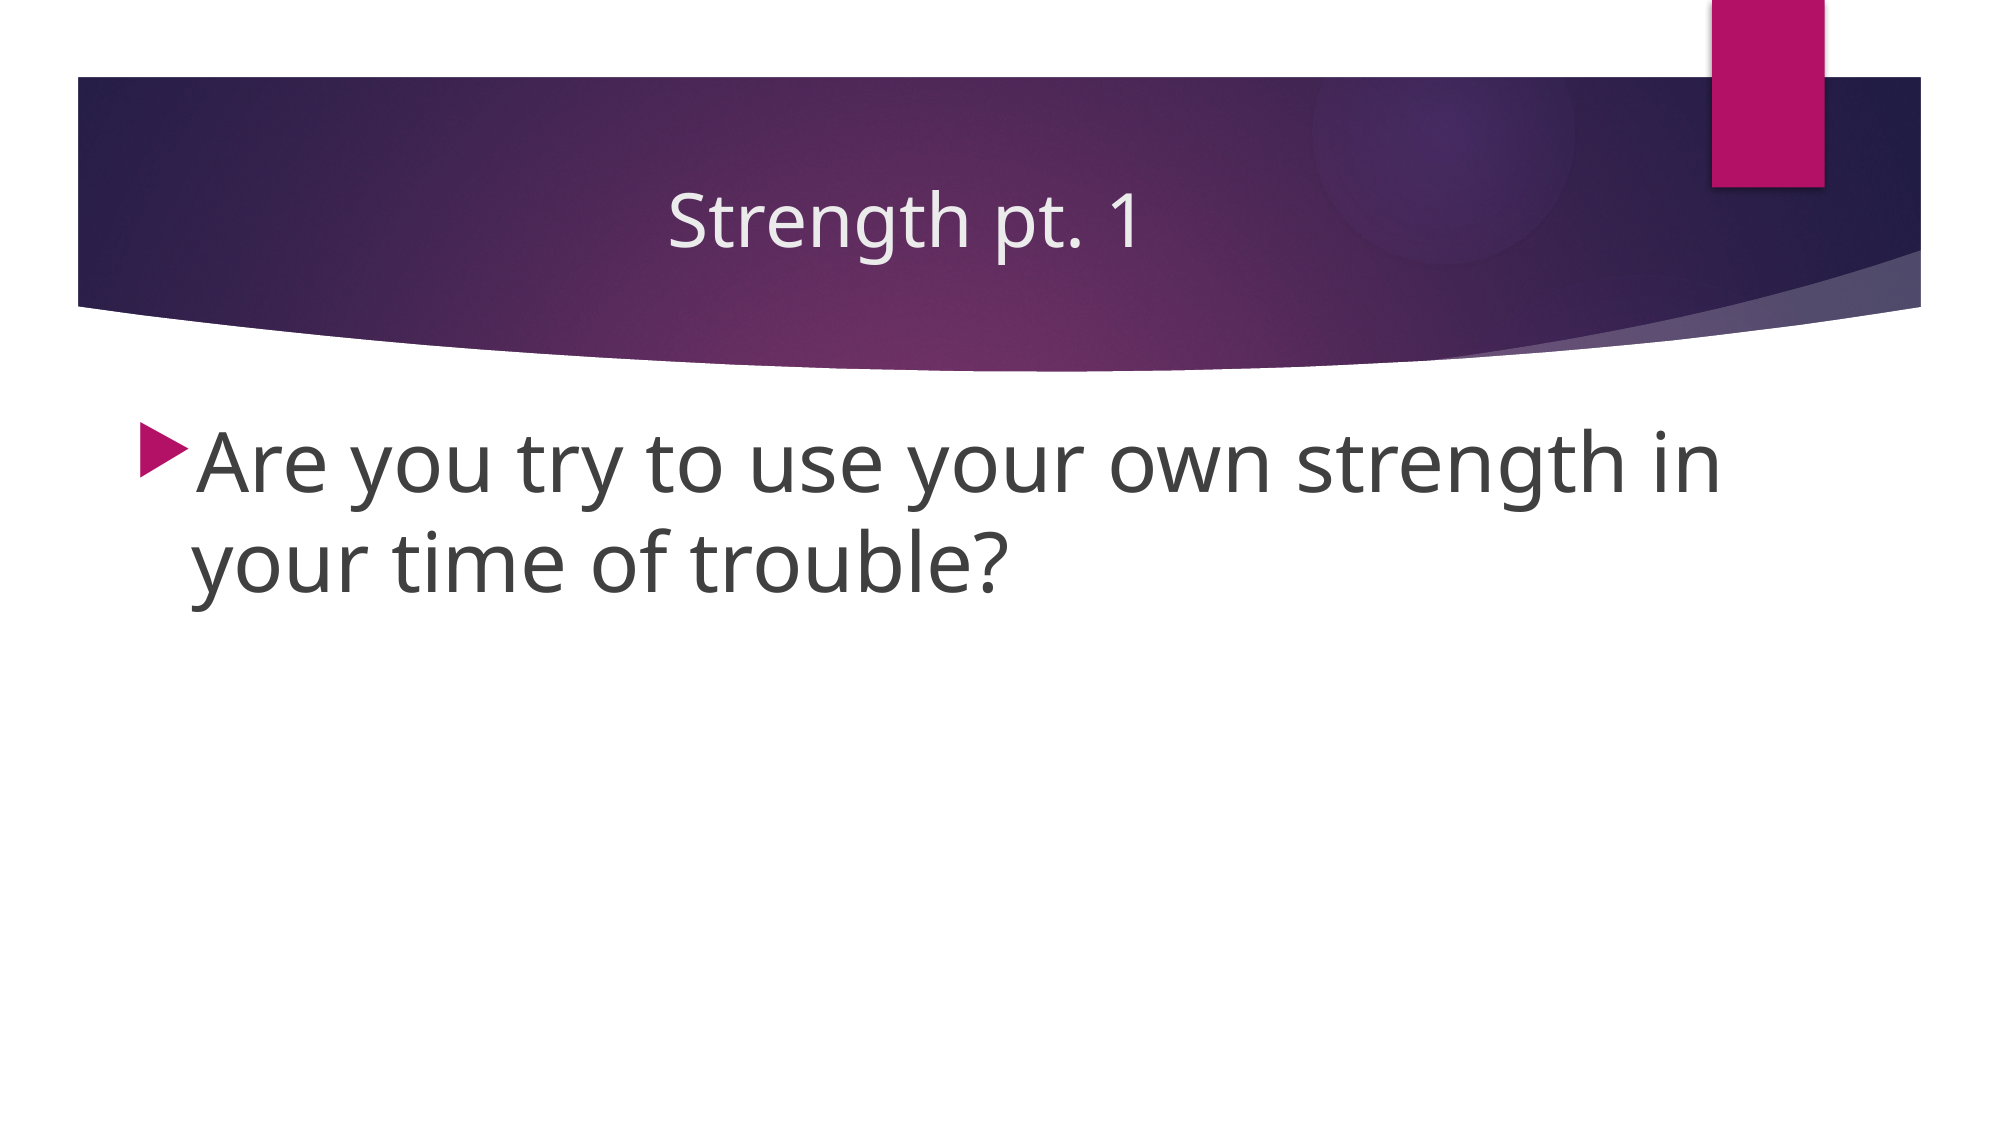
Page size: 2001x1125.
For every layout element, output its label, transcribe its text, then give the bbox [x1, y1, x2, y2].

title Strength pt. 1 [189, 159, 1627, 276]
list Are you try to use your own strength in your time of trouble? [119, 401, 1769, 1057]
